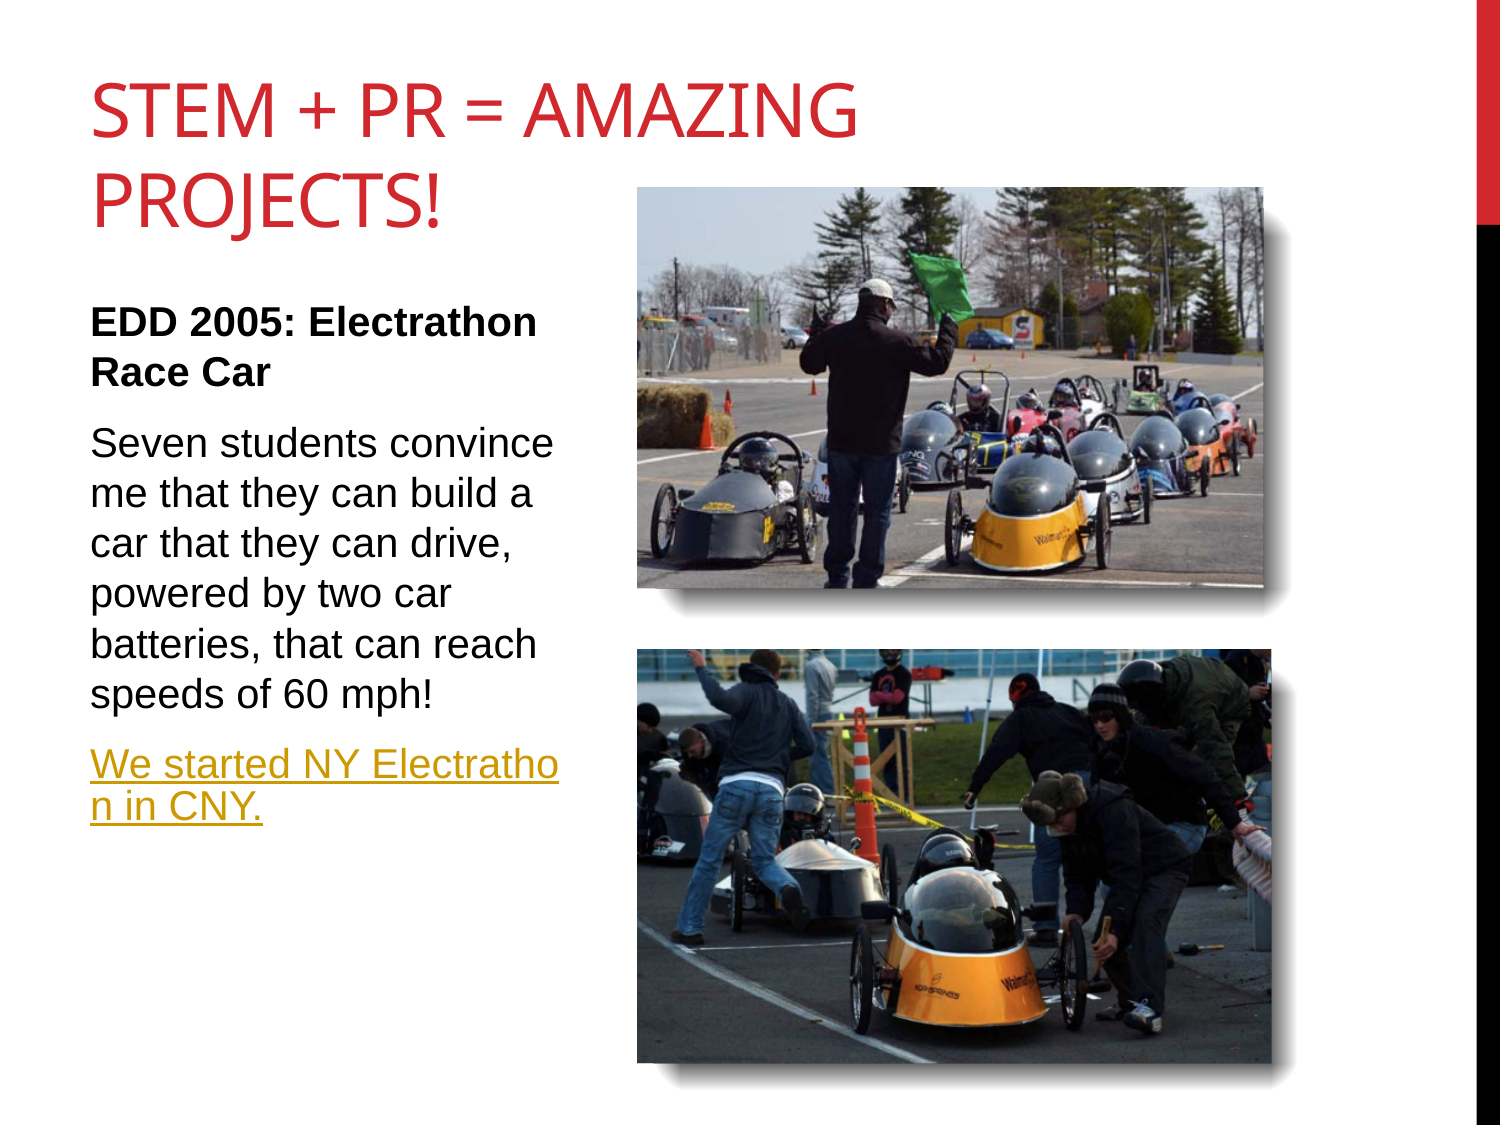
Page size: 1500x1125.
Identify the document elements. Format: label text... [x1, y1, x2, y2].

title STEM + PR = Amazing Projects! [75, 25, 1025, 250]
picture [636, 186, 1313, 638]
picture [636, 649, 1317, 1109]
list EDD 2005: Electrathon Race Car Seven students convince me that they can build a car that they can drive, powered by two car batteries, that can reach speeds of 60 mph! We started NY Electrathon in CNY. [75, 287, 575, 938]
